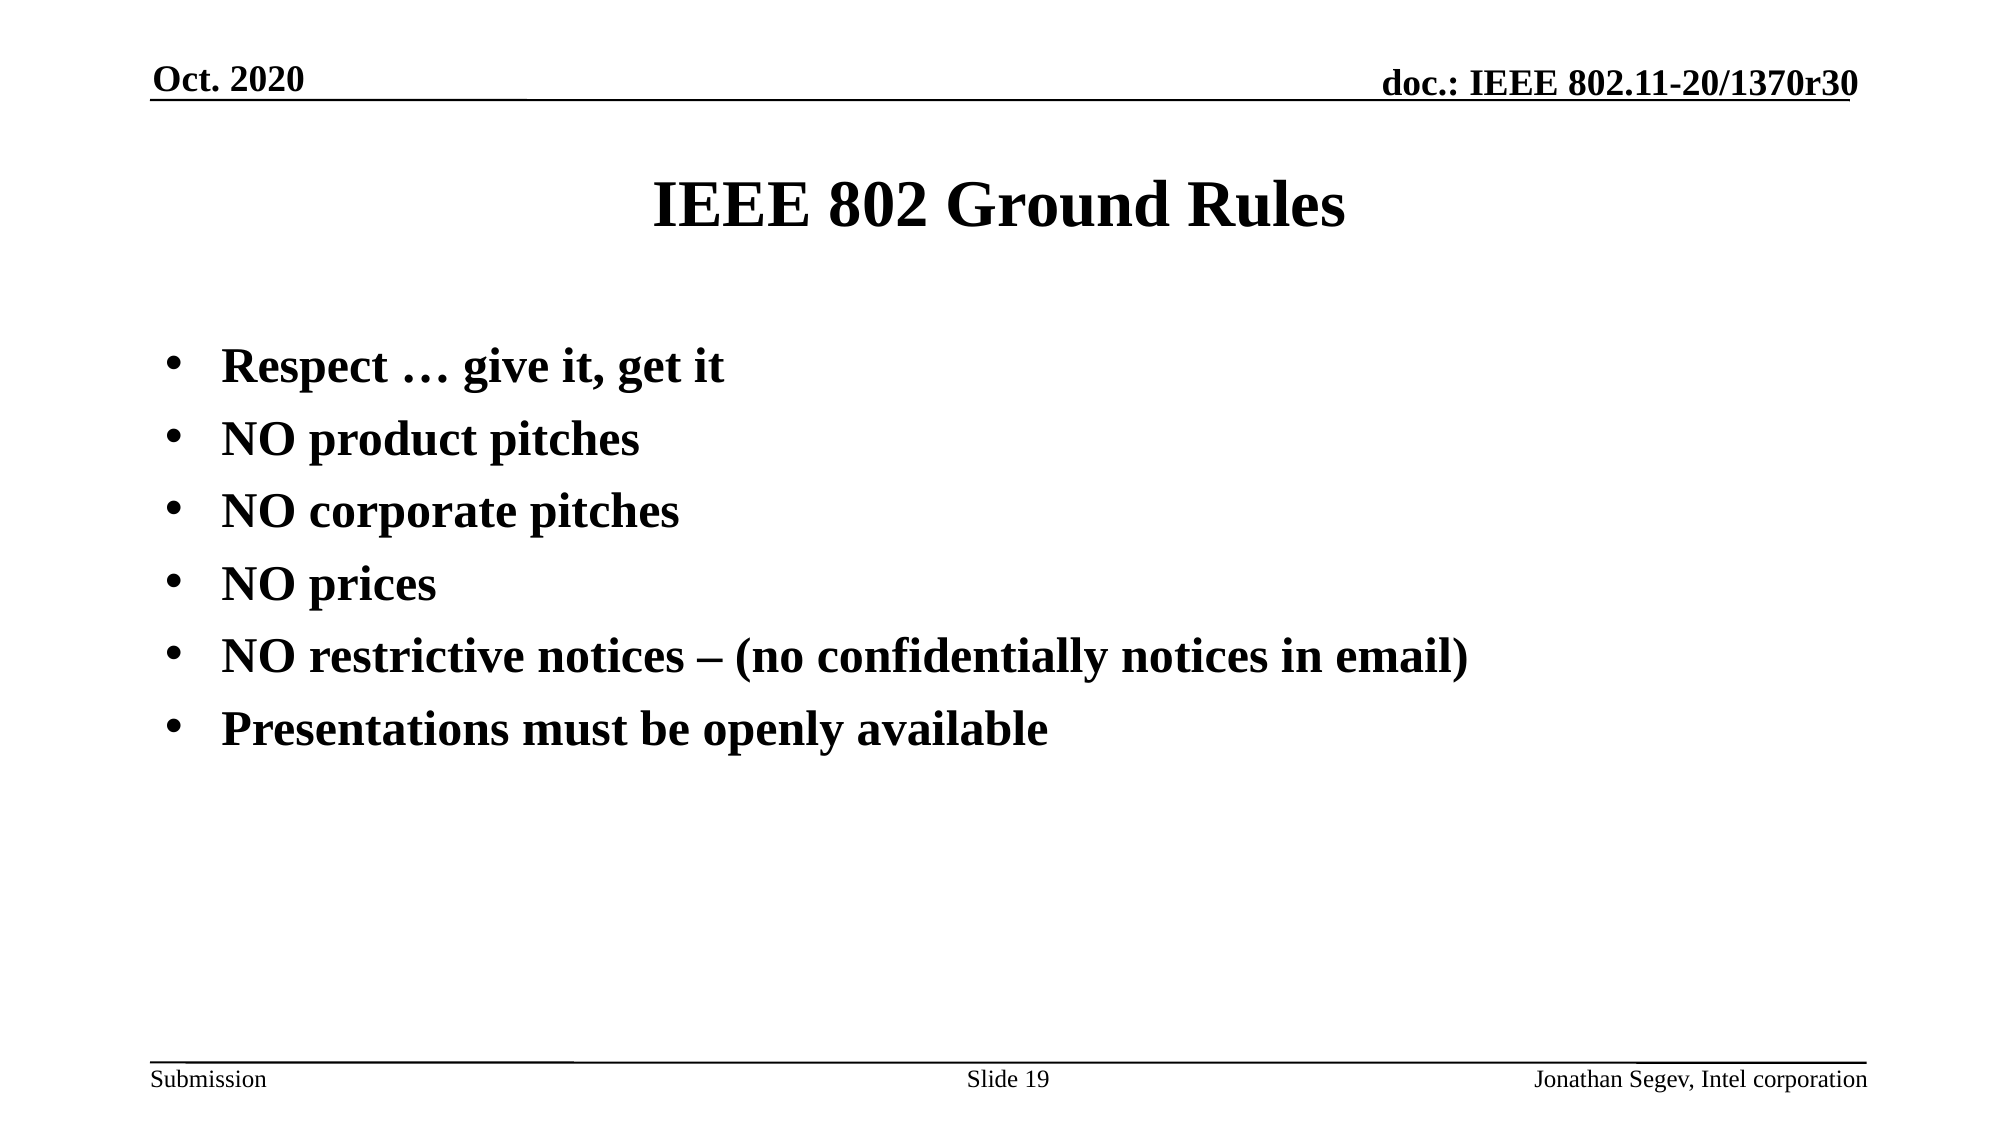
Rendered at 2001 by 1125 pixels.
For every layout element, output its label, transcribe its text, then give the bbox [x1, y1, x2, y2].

title IEEE 802 Ground Rules [149, 112, 1850, 288]
list Respect … give it, get it NO product pitches NO corporate pitches NO prices NO restrictive notices – (no confidentially notices in email) Presentations must be openly available [149, 324, 1850, 1000]
slide_number Slide 19 [950, 1061, 1067, 1123]
footer Jonathan Segev, Intel corporation [1171, 1061, 1869, 1093]
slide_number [152, 54, 563, 100]
